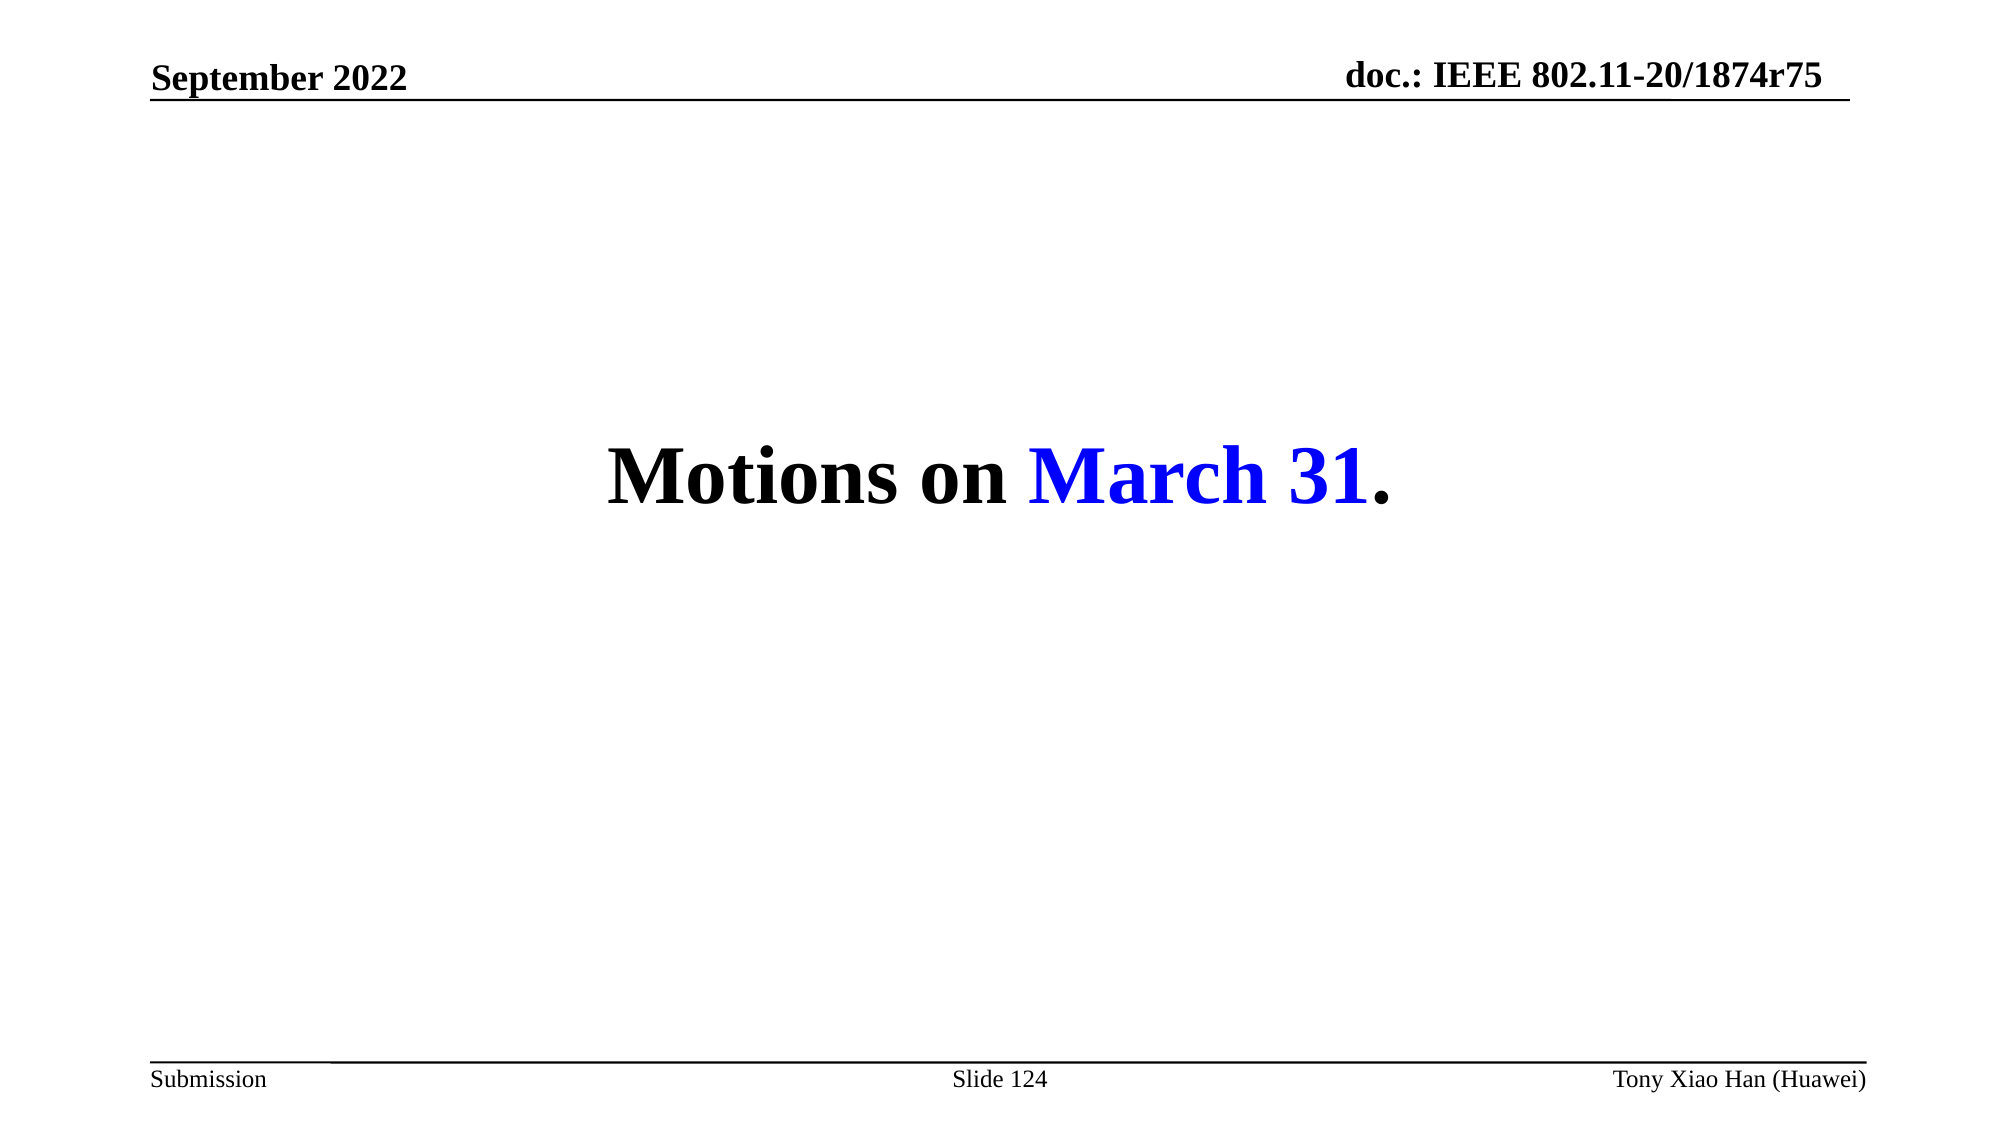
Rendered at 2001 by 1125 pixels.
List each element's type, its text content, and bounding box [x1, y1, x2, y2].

text_box Motions on March 31. [331, 412, 1669, 950]
